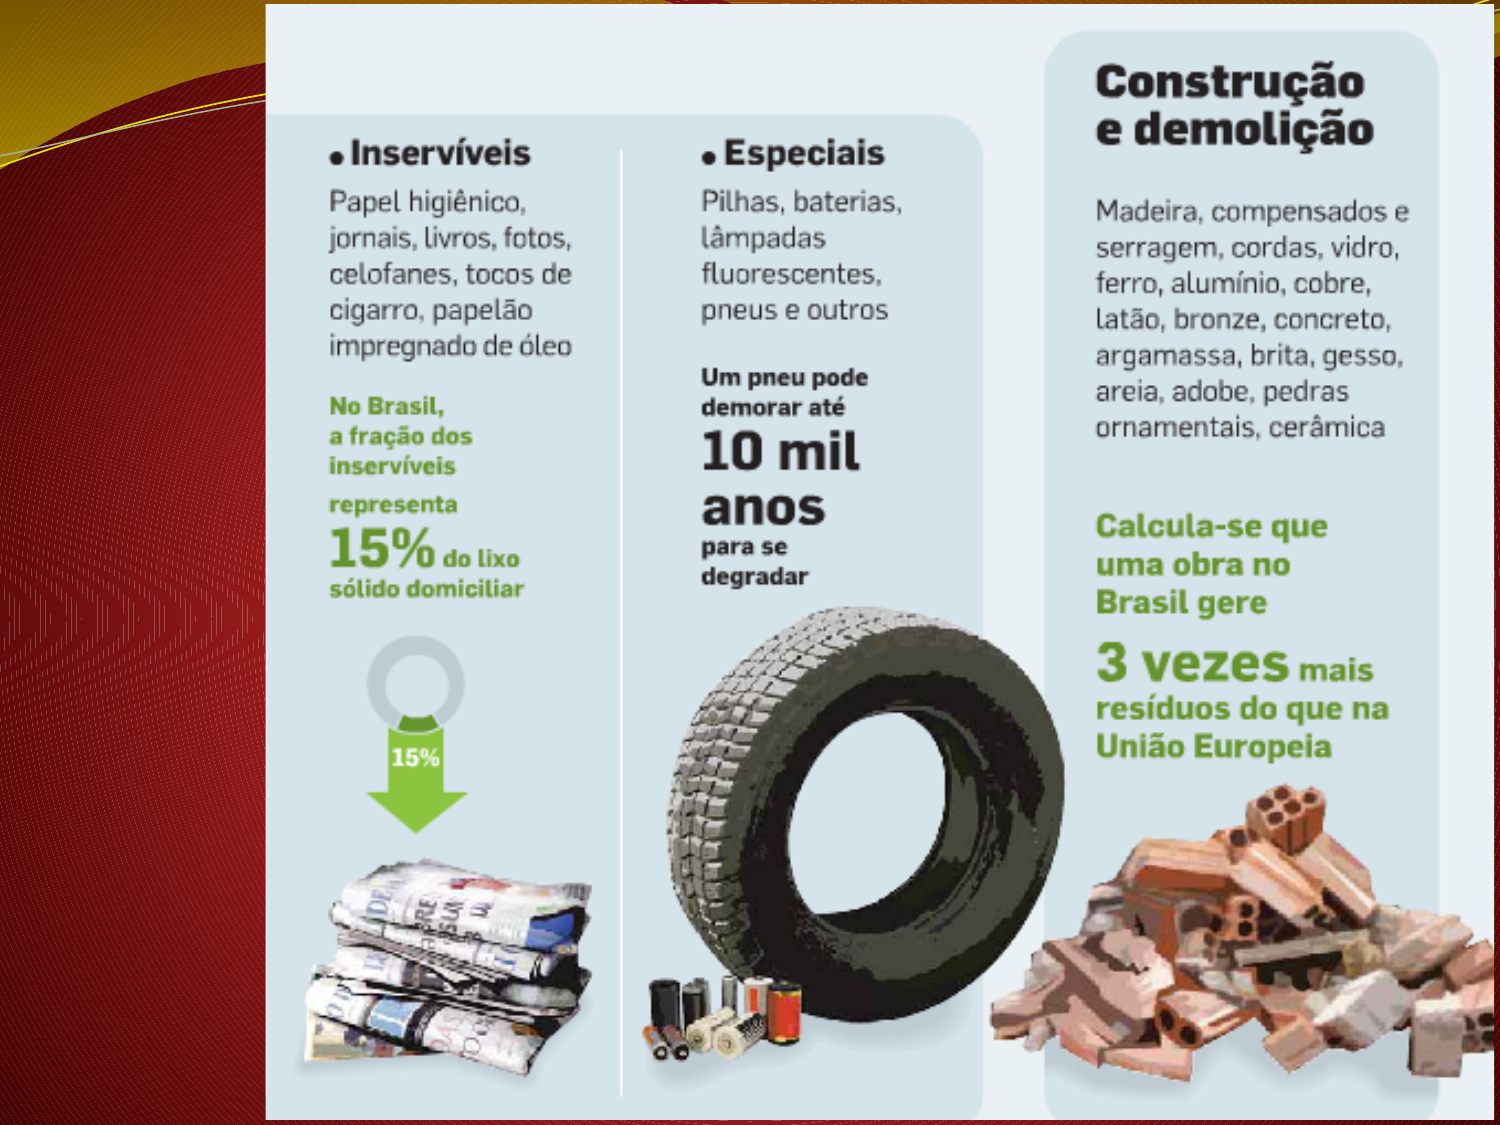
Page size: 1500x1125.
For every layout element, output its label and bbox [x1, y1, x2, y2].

picture [265, 4, 1495, 1120]
